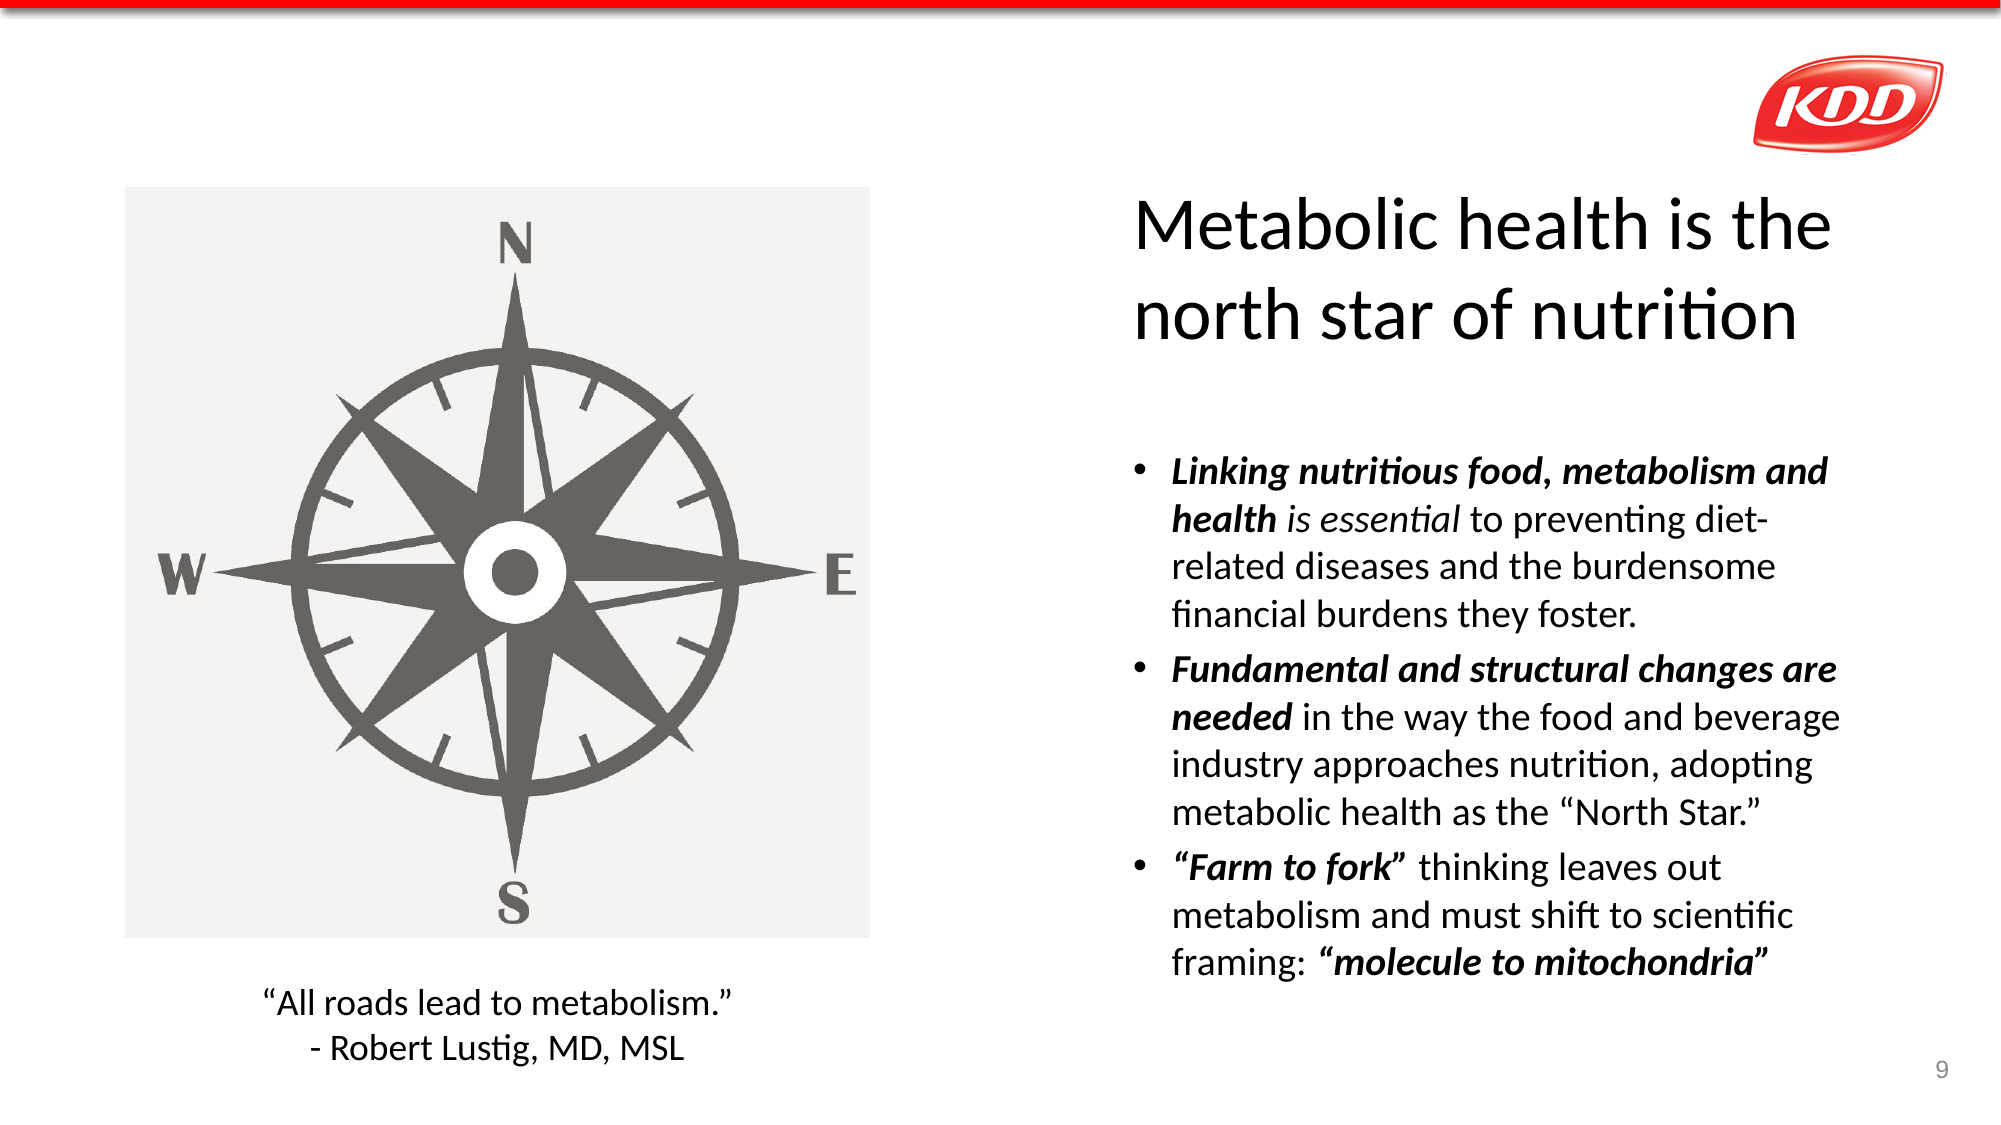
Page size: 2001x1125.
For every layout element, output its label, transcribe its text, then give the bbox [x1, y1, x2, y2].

text_box “All roads lead to metabolism.” - Robert Lustig, MD, MSL [228, 970, 767, 1076]
picture [1749, 52, 1947, 155]
picture [124, 187, 870, 938]
slide_number 9 [1731, 1048, 1965, 1089]
list Linking nutritious food, metabolism and health is essential to preventing diet-related diseases and the burdensome financial burdens they foster. Fundamental and structural changes are needed in the way the food and beverage industry approaches nutrition, adopting metabolic health as the “North Star.” “Farm to fork” thinking leaves out metabolism and must shift to scientific framing: “molecule to mitochondria” [1118, 405, 1866, 1024]
title Metabolic health is the north star of nutrition [1118, 125, 1866, 405]
